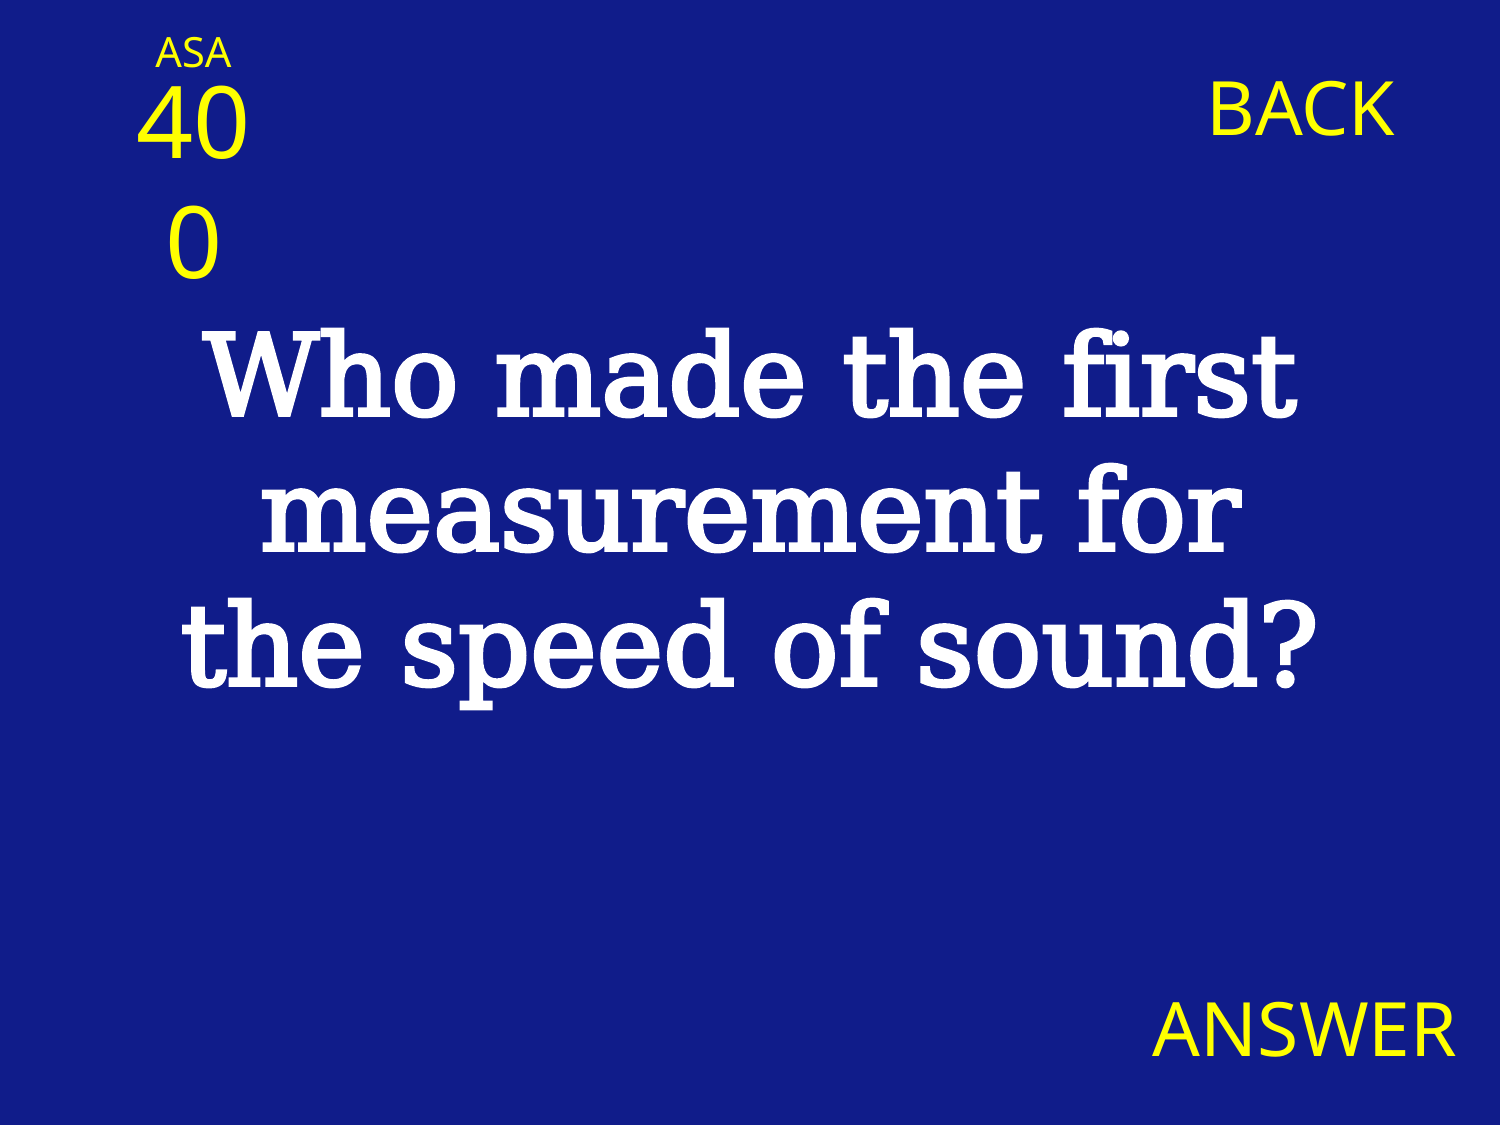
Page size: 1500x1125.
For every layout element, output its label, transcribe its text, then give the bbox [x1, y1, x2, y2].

text_box 400 [93, 51, 294, 306]
text_box Who made the first measurement for the speed of sound? [149, 295, 1350, 715]
text_box ASA [0, 18, 413, 84]
text_box [1050, 0, 1500, 203]
text_box [1050, 922, 1500, 1125]
text_box BACK [1045, 53, 1050, 159]
